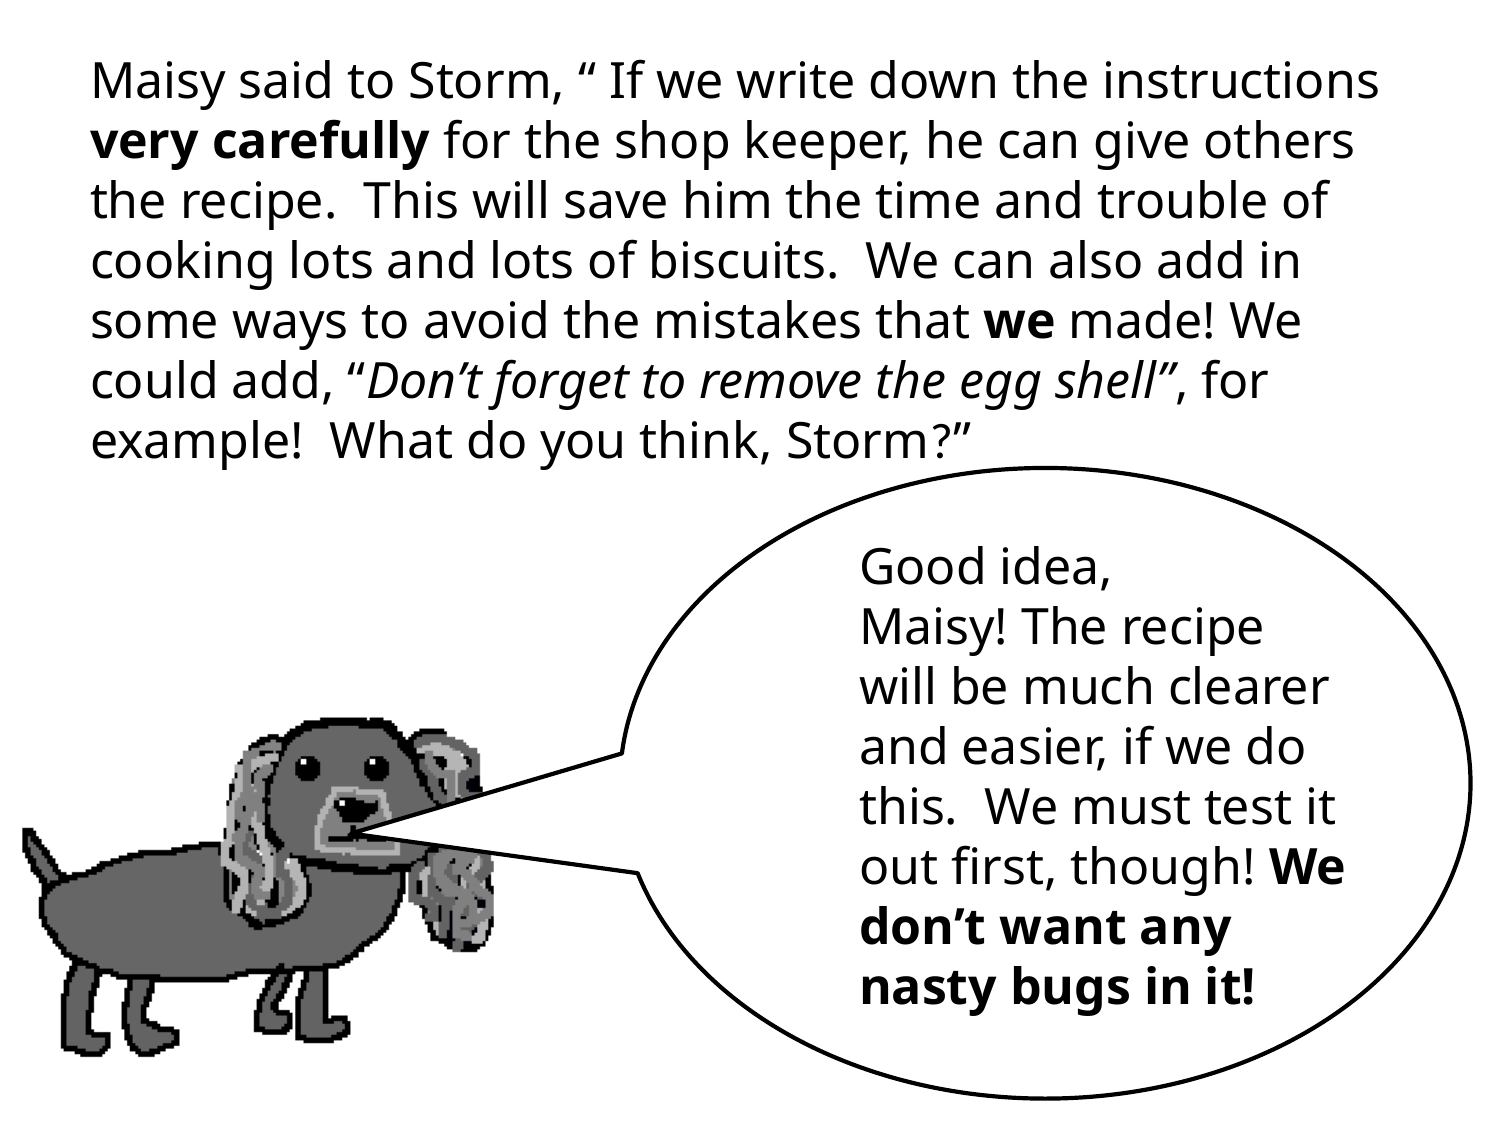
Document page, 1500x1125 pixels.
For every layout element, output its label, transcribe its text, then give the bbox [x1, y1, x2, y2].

picture [17, 715, 505, 1065]
text_box Good idea, Maisy [900, 1082, 1190, 1101]
text_box Good idea, Maisy [510, 465, 1298, 1064]
text_box Good idea, Maisy [1365, 572, 1473, 994]
title Maisy said to Storm, “ If we write down the instructions very carefully for the shop keeper, he can give others the recipe. This will save him the time and trouble of cooking lots and lots of biscuits. We can also add in some ways to avoid the mistakes that we made! We could add, “Don’t forget to remove the egg shell”, for example! What do you think, Storm?” [75, 45, 1425, 233]
text_box Good idea, Maisy! The recipe will be much clearer and easier, if we do this. We must test it out first, though! We don’t want any nasty bugs in it! [844, 527, 1365, 1082]
